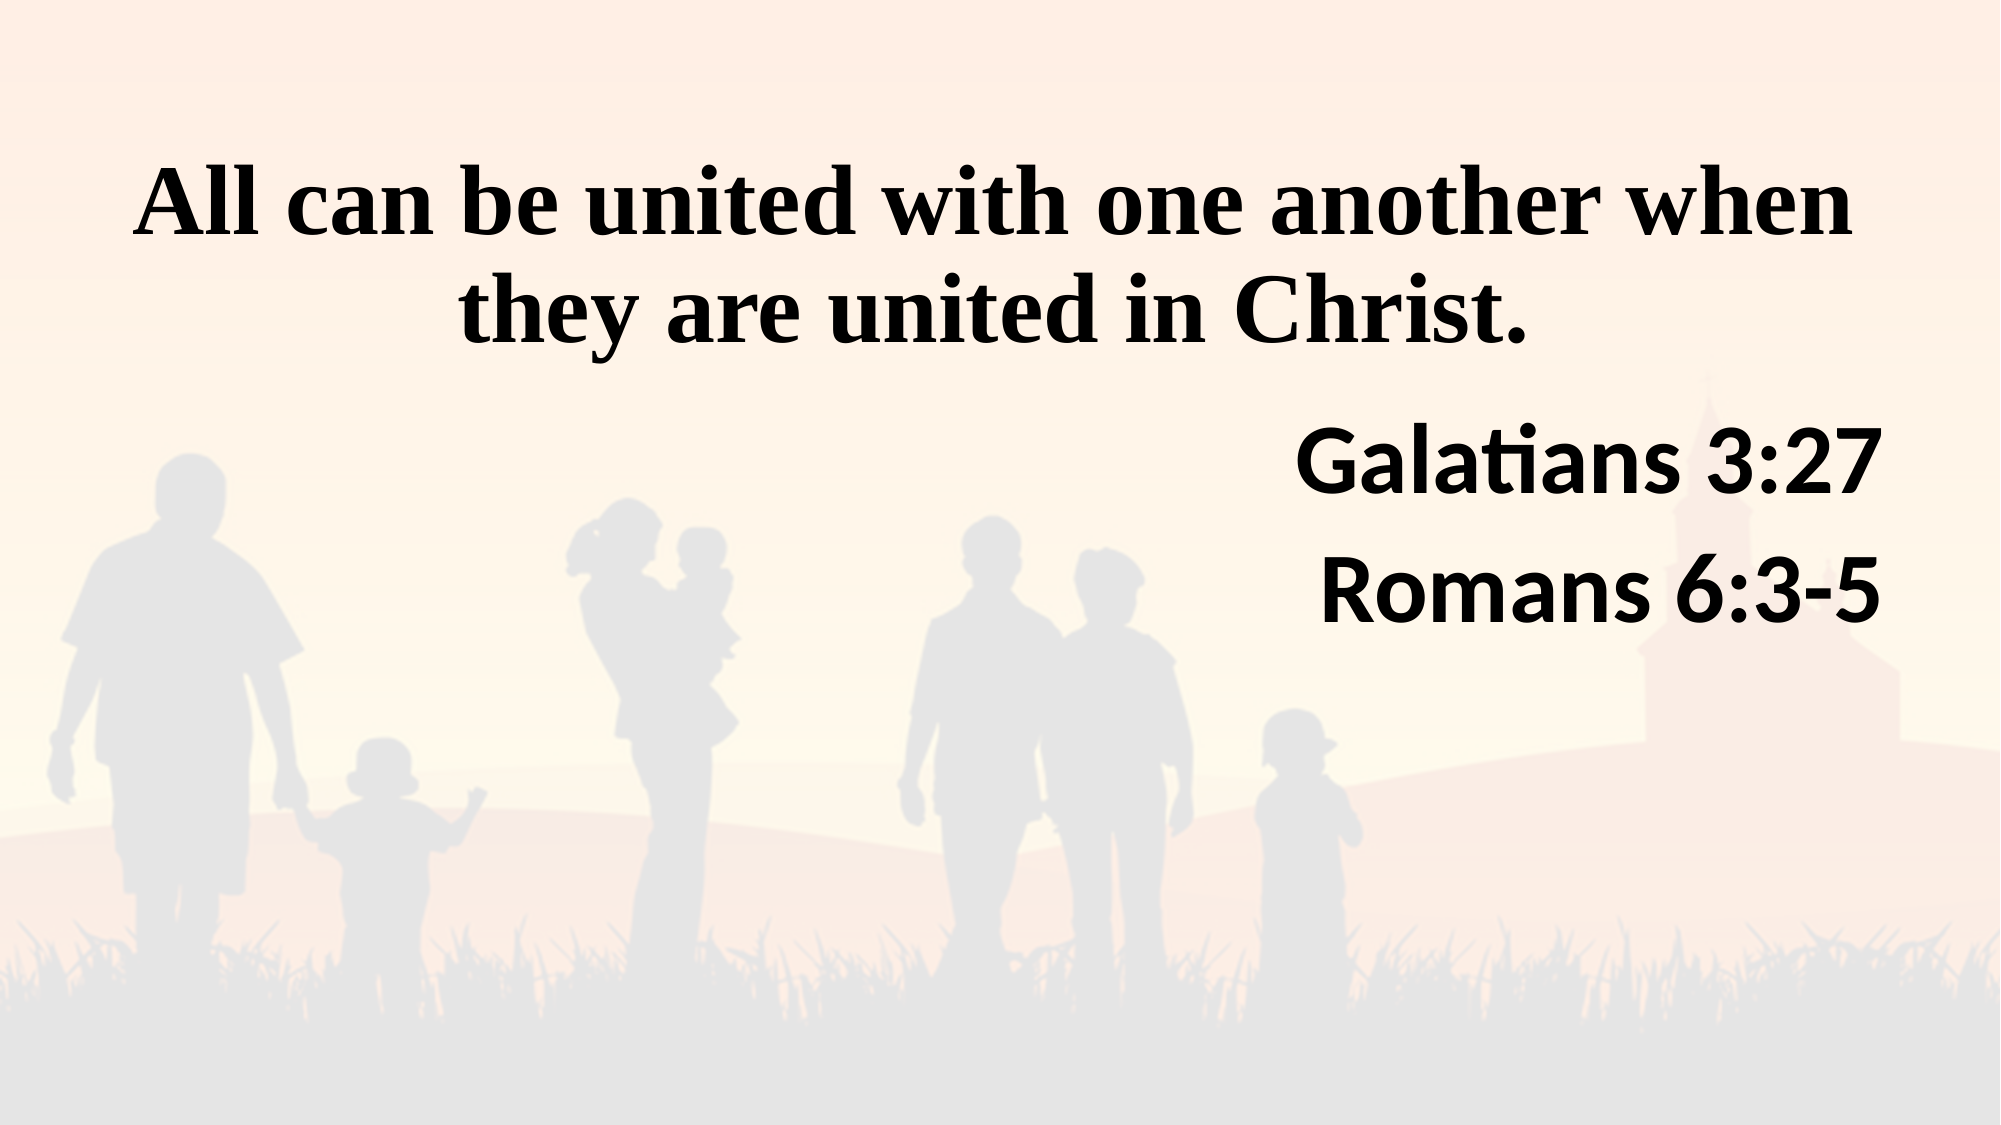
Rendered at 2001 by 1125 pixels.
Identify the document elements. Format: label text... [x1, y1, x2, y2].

list Galatians 3:27 Romans 6:3-5 [99, 399, 1900, 663]
title All can be united with one another when they are united in Christ. [99, 112, 1888, 399]
